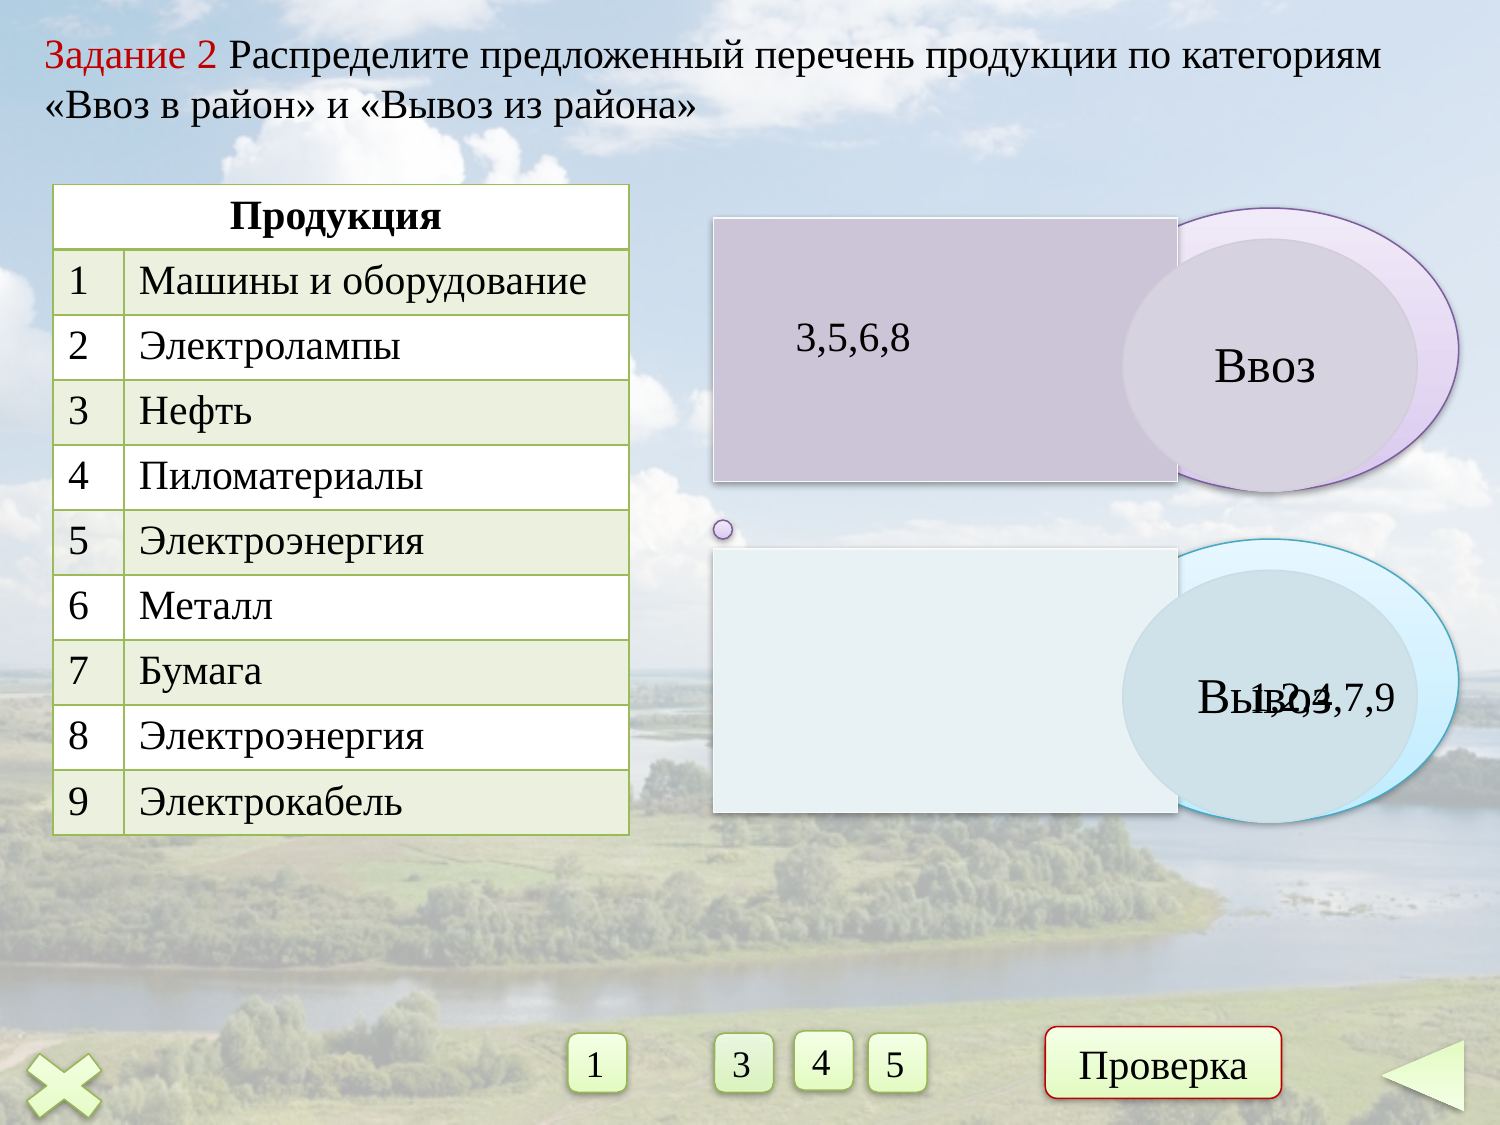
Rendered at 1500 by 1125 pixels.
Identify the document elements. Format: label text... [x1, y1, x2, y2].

text_box Проверка [1044, 1025, 1283, 1100]
table_cell 2 [54, 316, 123, 379]
table_cell Бумага [125, 641, 628, 704]
text_box [26, 1052, 103, 1119]
table_cell Электроэнергия [125, 511, 628, 574]
text_box Задание 2 Распределите предложенный перечень продукции по категориям «Ввоз в район» и «Вывоз из района» [29, 19, 1459, 134]
table_cell 7 [54, 641, 123, 704]
text_box [793, 1032, 855, 1091]
table_cell 4 [54, 446, 123, 509]
table_cell 5 [54, 511, 123, 574]
table_cell Нефть [125, 381, 628, 444]
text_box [713, 207, 1459, 823]
table_cell Машины и оборудование [125, 251, 628, 314]
table_cell 9 [54, 771, 123, 834]
text_box [867, 1030, 928, 1100]
table_cell Пиломатериалы [125, 446, 628, 509]
table_cell Электроэнергия [125, 706, 628, 769]
text_box 1 [0, 0, 1500, 1125]
table_cell Металл [125, 576, 628, 639]
table_cell 1 [54, 251, 123, 314]
table_cell 6 [54, 576, 123, 639]
text_box [713, 1032, 775, 1091]
text_box 1 [572, 1032, 628, 1094]
table_cell Электрокабель [125, 771, 628, 834]
table_header Продукция [54, 185, 628, 248]
table_cell 8 [54, 706, 123, 769]
text_box [539, 1035, 600, 1097]
text_box [1381, 1039, 1465, 1112]
table_cell 3 [54, 381, 123, 444]
table_cell Электролампы [125, 316, 628, 379]
